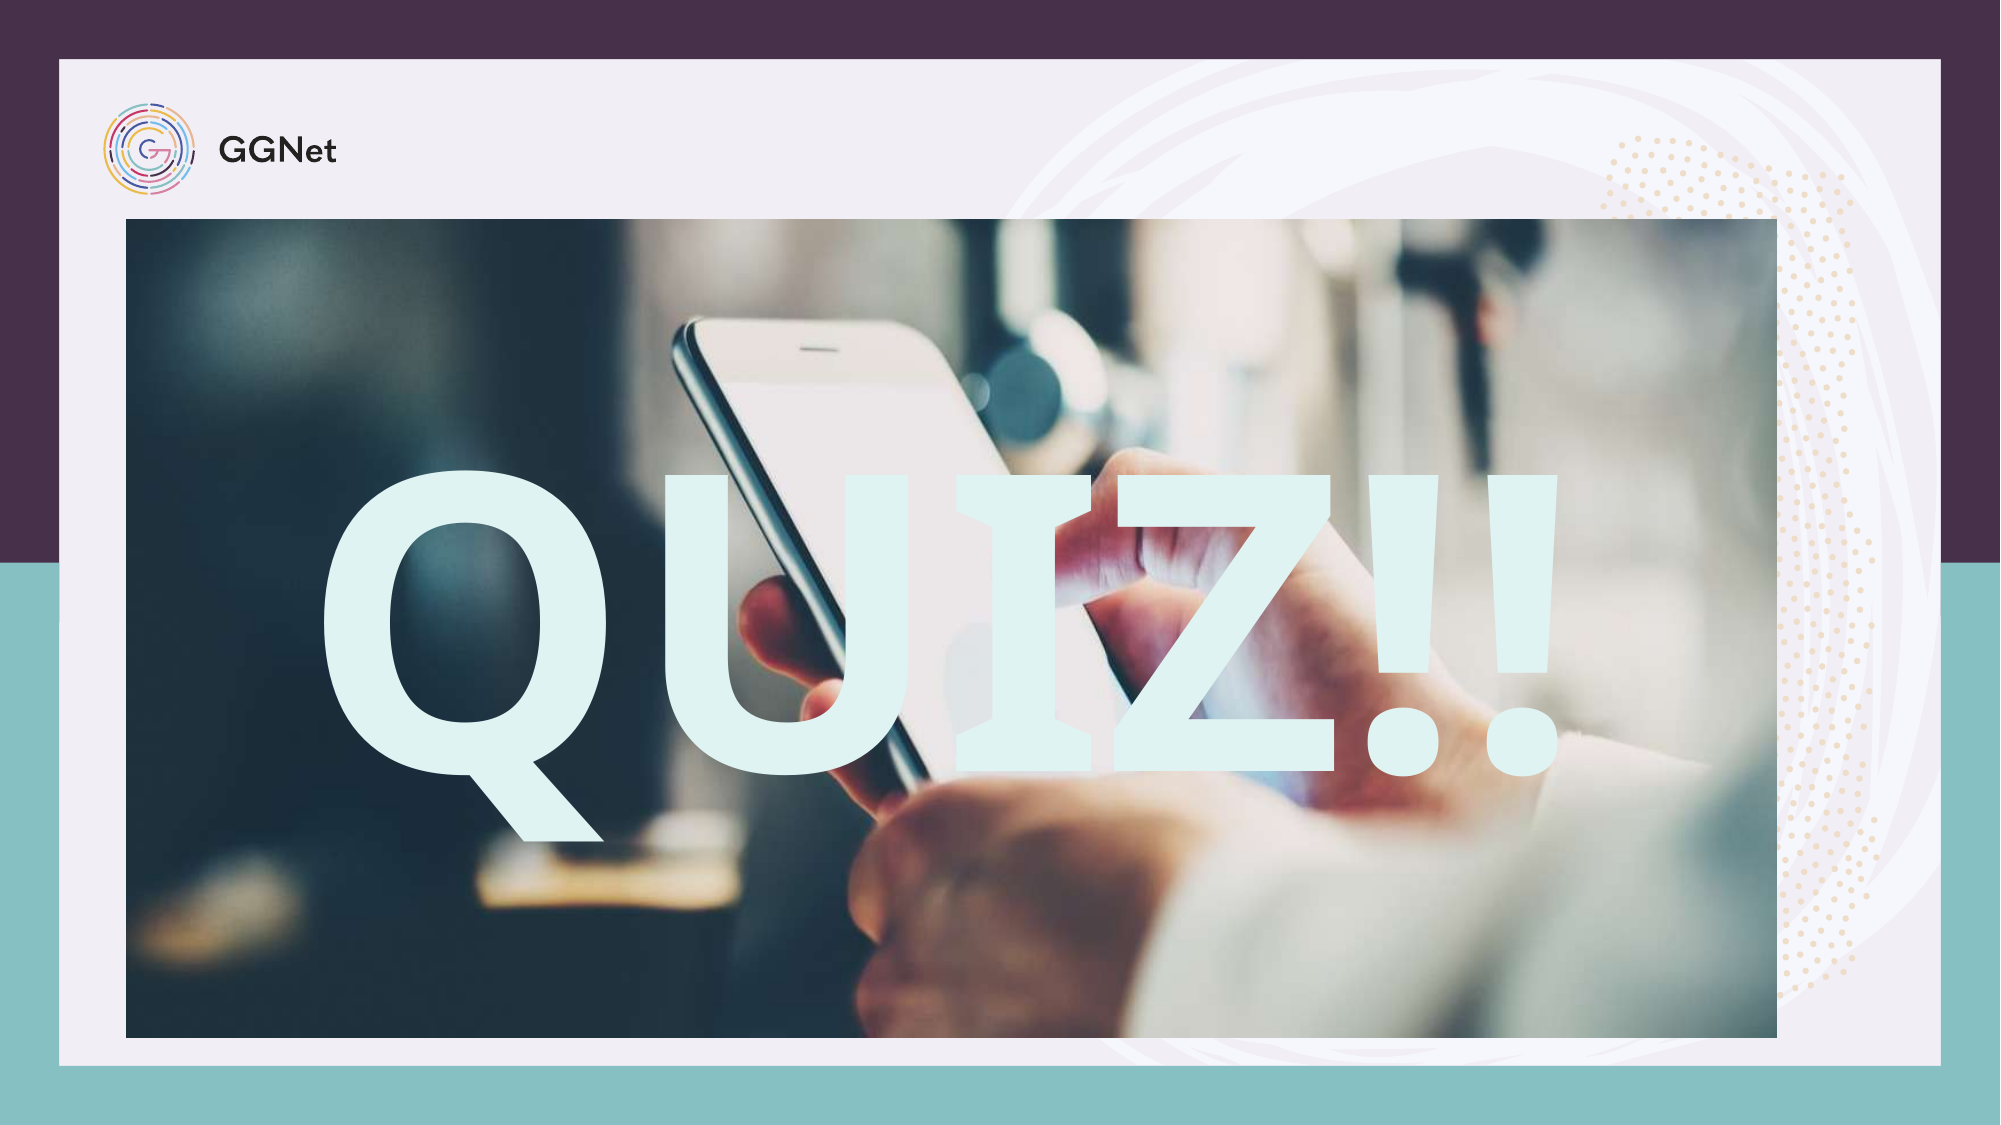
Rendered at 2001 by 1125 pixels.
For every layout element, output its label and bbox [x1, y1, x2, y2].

picture [125, 219, 1777, 1038]
